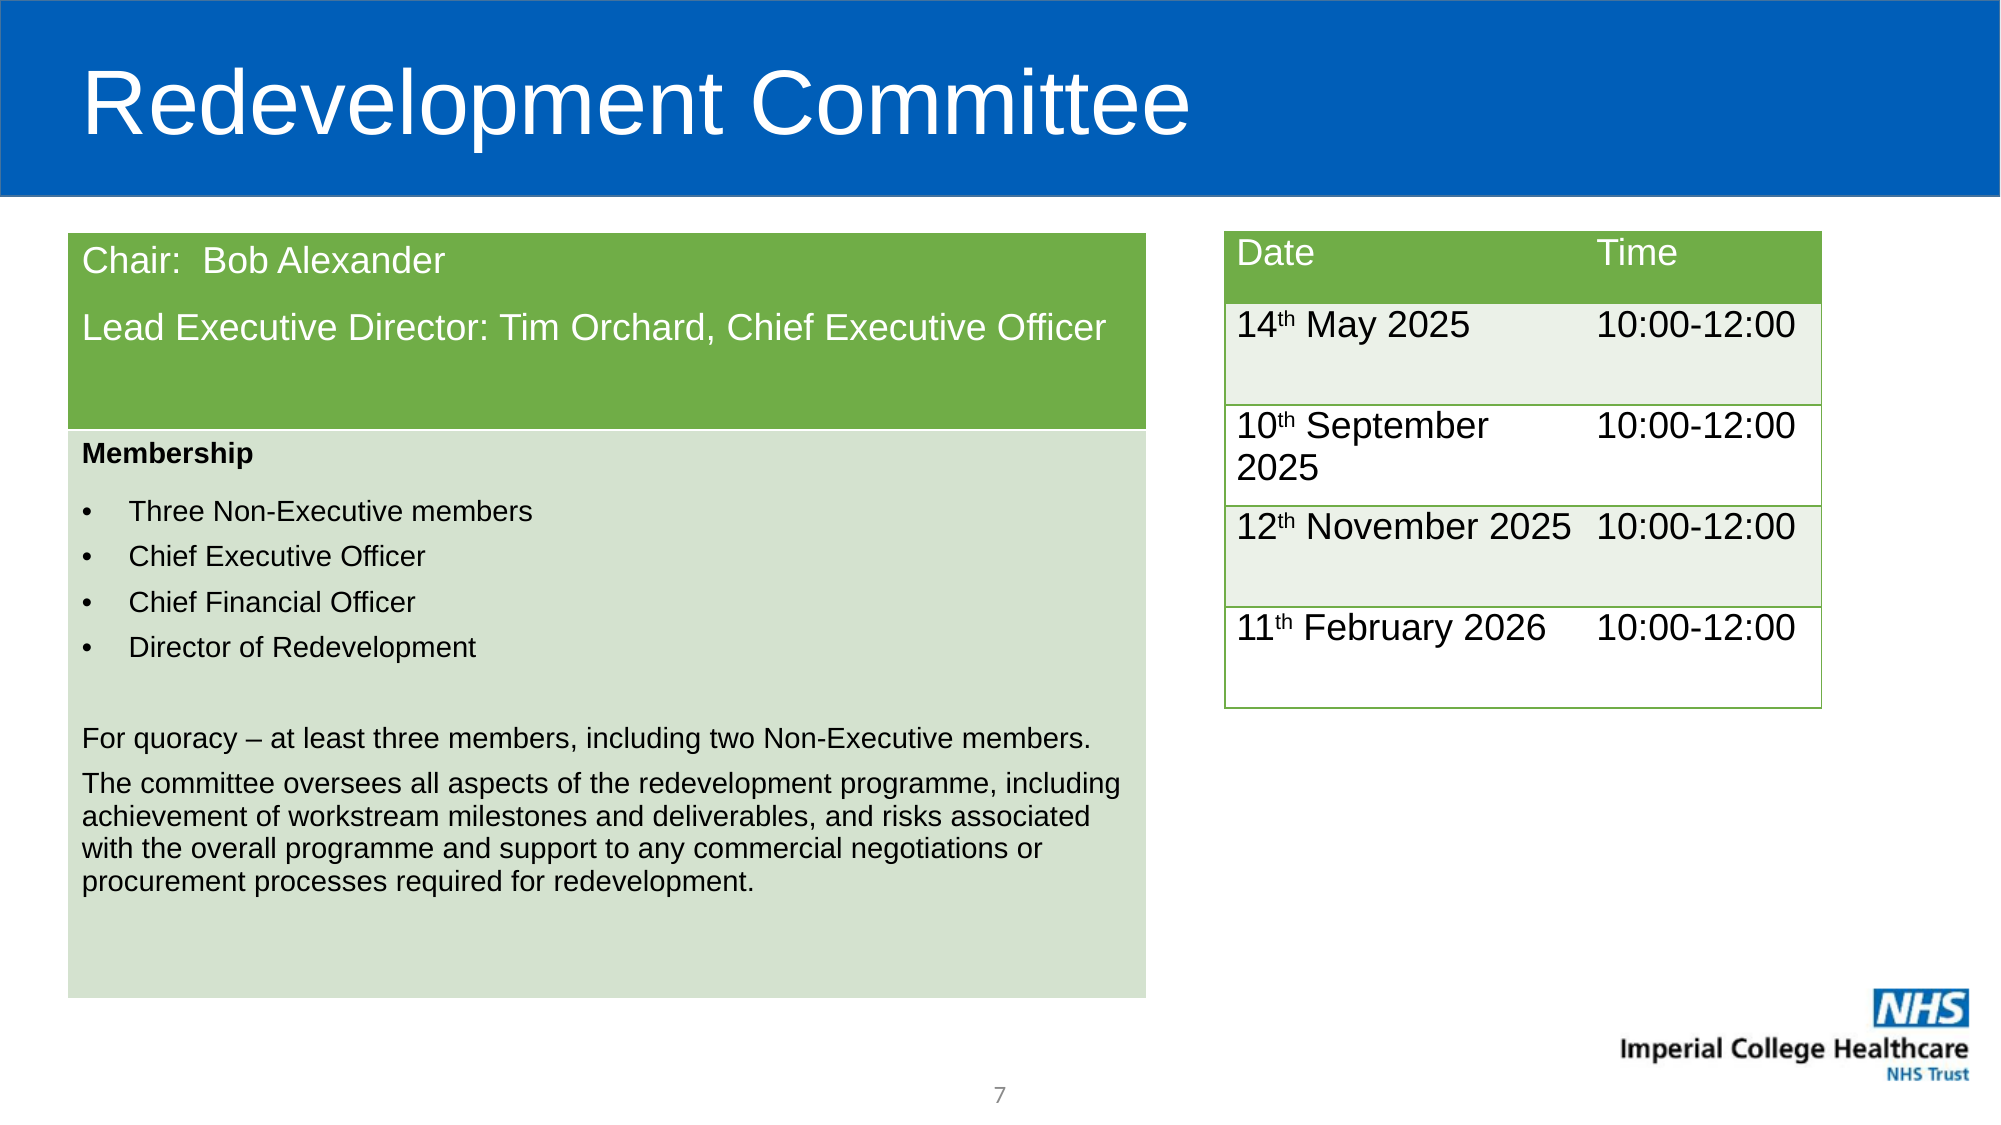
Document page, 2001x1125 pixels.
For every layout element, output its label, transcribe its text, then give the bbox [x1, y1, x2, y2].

picture [1563, 959, 2000, 1110]
table_cell 10th September 2025 [1226, 406, 1585, 505]
table_cell 10:00-12:00 [1585, 304, 1821, 404]
table_header Chair: Bob Alexander Lead Executive Director: Tim Orchard, Chief Executive Officer [68, 233, 1146, 429]
table_header Time [1585, 233, 1821, 303]
table_cell 12th November 2025 [1226, 507, 1585, 606]
table_cell 14th May 2025 [1226, 304, 1585, 404]
table_cell 11th February 2026 [1226, 608, 1585, 707]
title Redevelopment Committee [66, 53, 1934, 143]
table_cell 10:00-12:00 [1585, 608, 1821, 707]
table_cell Membership Three Non-Executive members Chief Executive Officer Chief Financial Officer Director of Redevelopment For quoracy – at least three members, including two Non-Executive members. The committee oversees all aspects of the redevelopment programme, including achievement of workstream milestones and deliverables, and risks associated with the overall programme and support to any commercial negotiations or procurement processes required for redevelopment. [68, 431, 1146, 998]
table_cell 10:00-12:00 [1585, 507, 1821, 606]
slide_number 7 [774, 1063, 1225, 1124]
table_cell 10:00-12:00 [1585, 406, 1821, 505]
table_header Date [1226, 233, 1585, 303]
